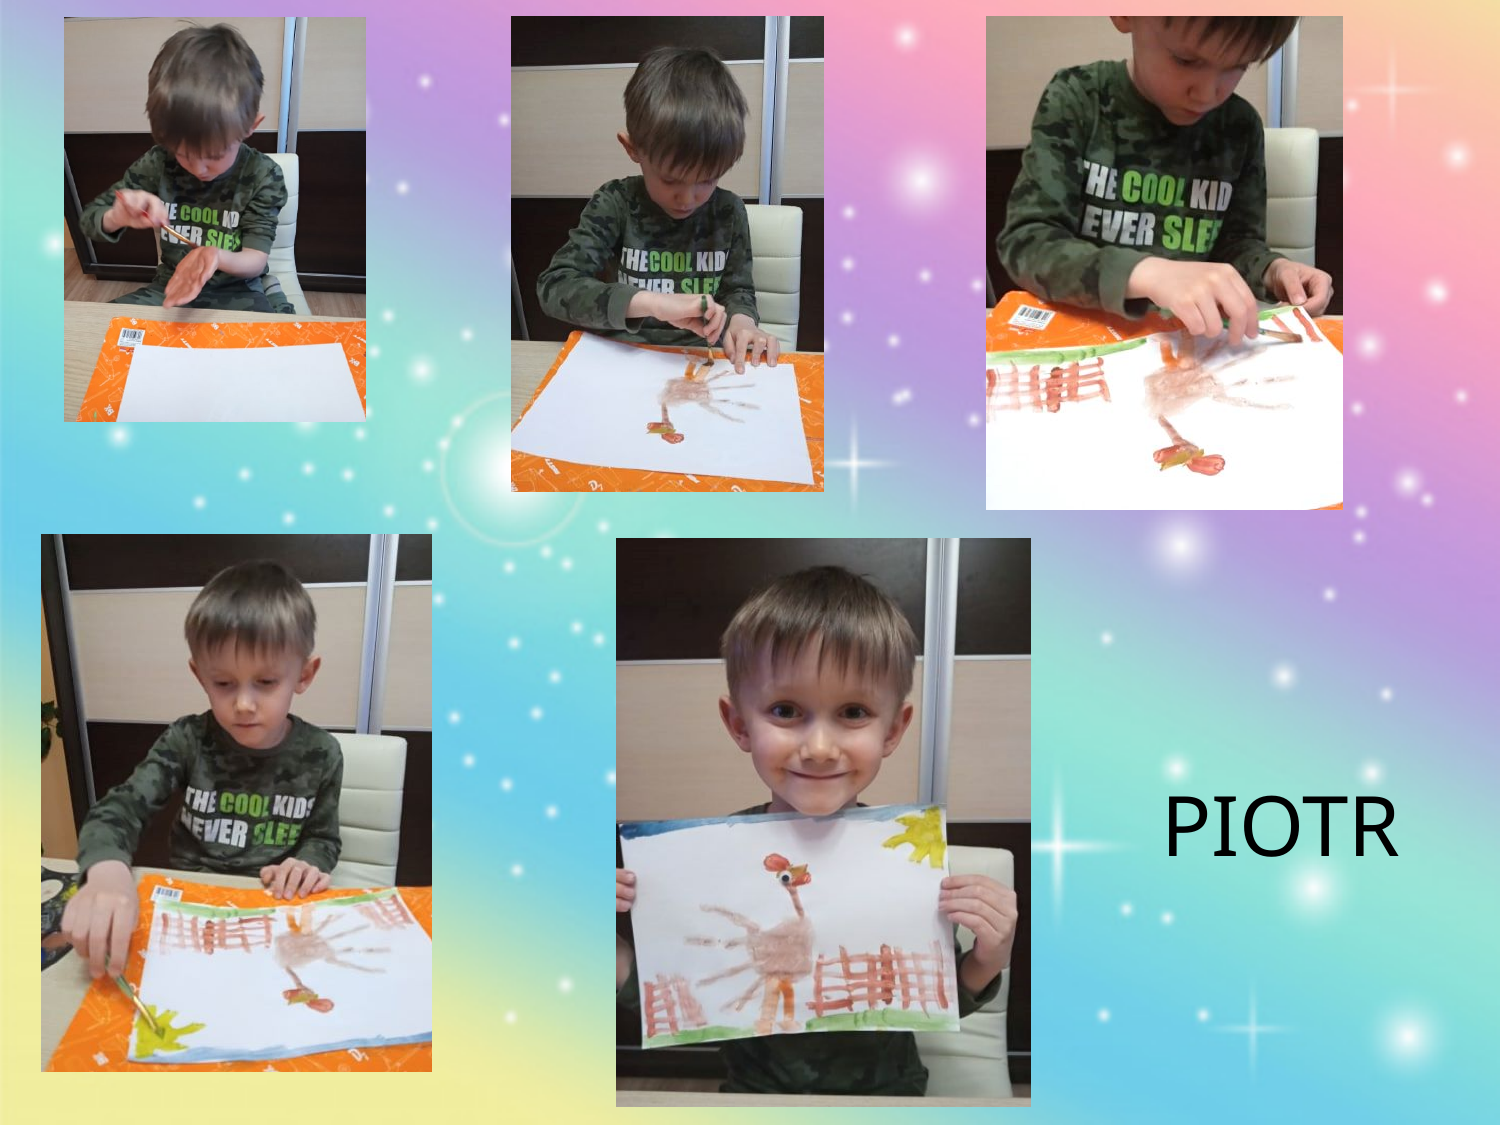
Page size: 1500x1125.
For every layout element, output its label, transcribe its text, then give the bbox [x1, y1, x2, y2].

picture [0, 0, 1500, 1125]
title PIOTR [1062, 729, 1500, 917]
